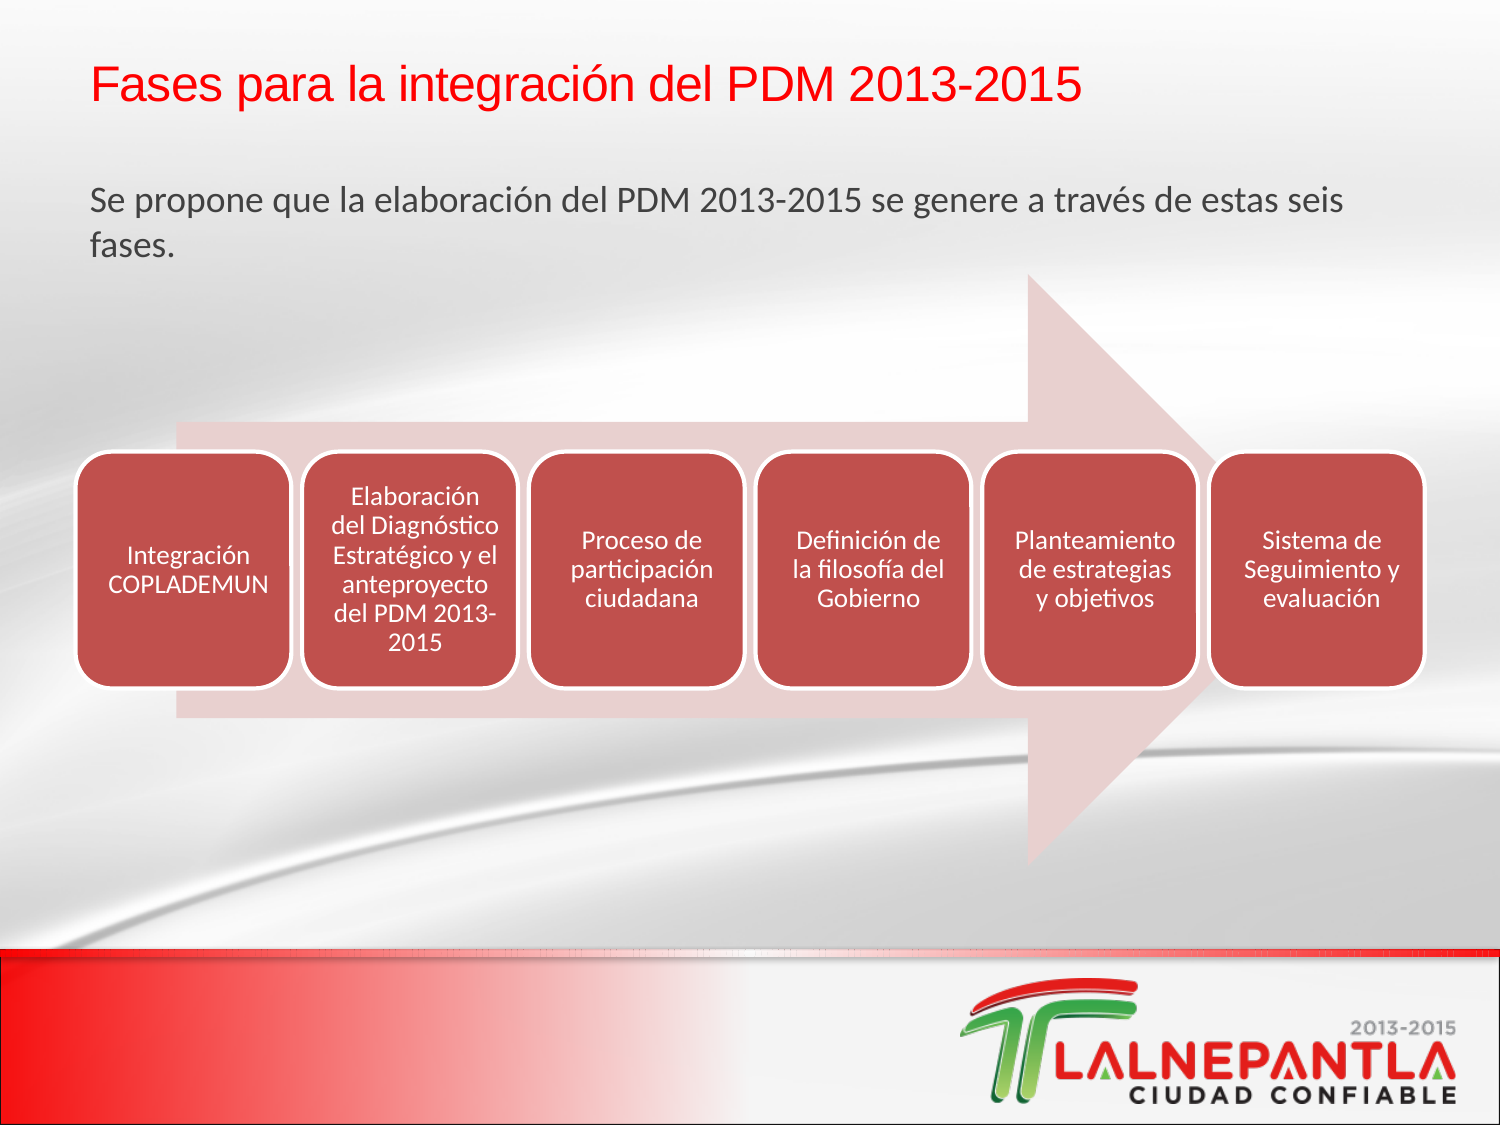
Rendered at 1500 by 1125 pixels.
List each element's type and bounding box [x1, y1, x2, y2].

list [74, 273, 1426, 867]
picture [0, 0, 1500, 1125]
